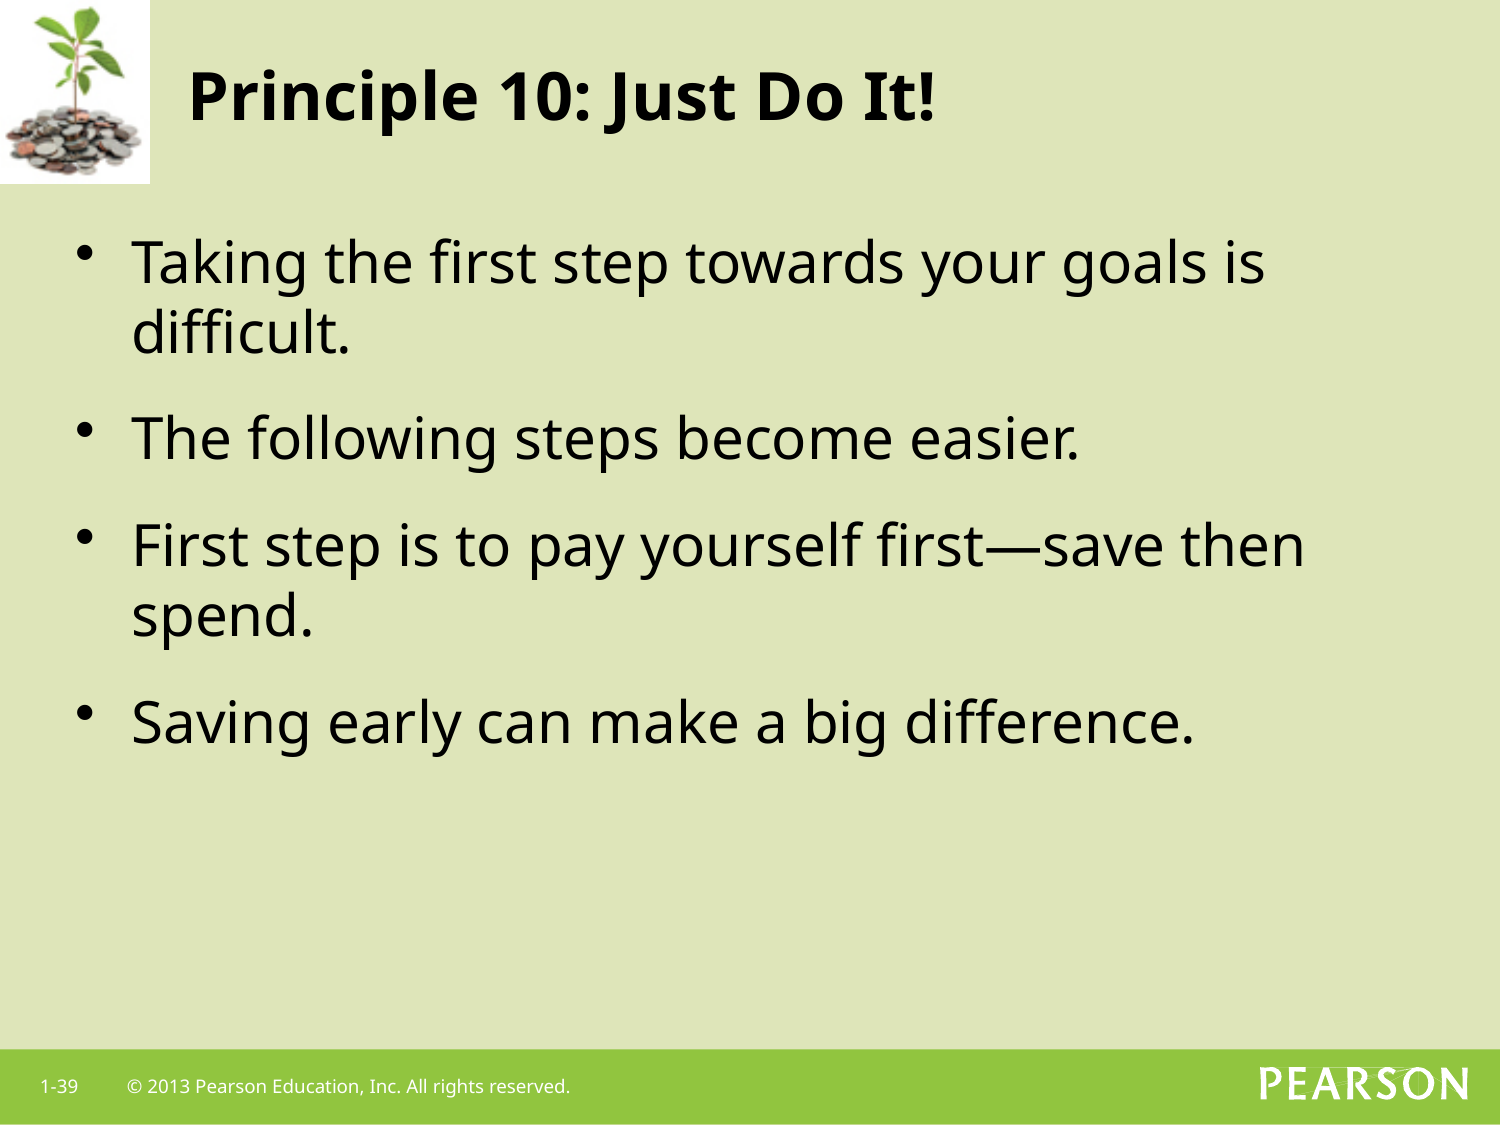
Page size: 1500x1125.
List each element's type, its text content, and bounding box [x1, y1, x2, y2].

title Principle 10: Just Do It! [187, 24, 1425, 163]
picture [0, 0, 150, 184]
list Taking the first step towards your goals is difficult. The following steps become easier. First step is to pay yourself first—save then spend. Saving early can make a big difference. [75, 224, 1425, 946]
